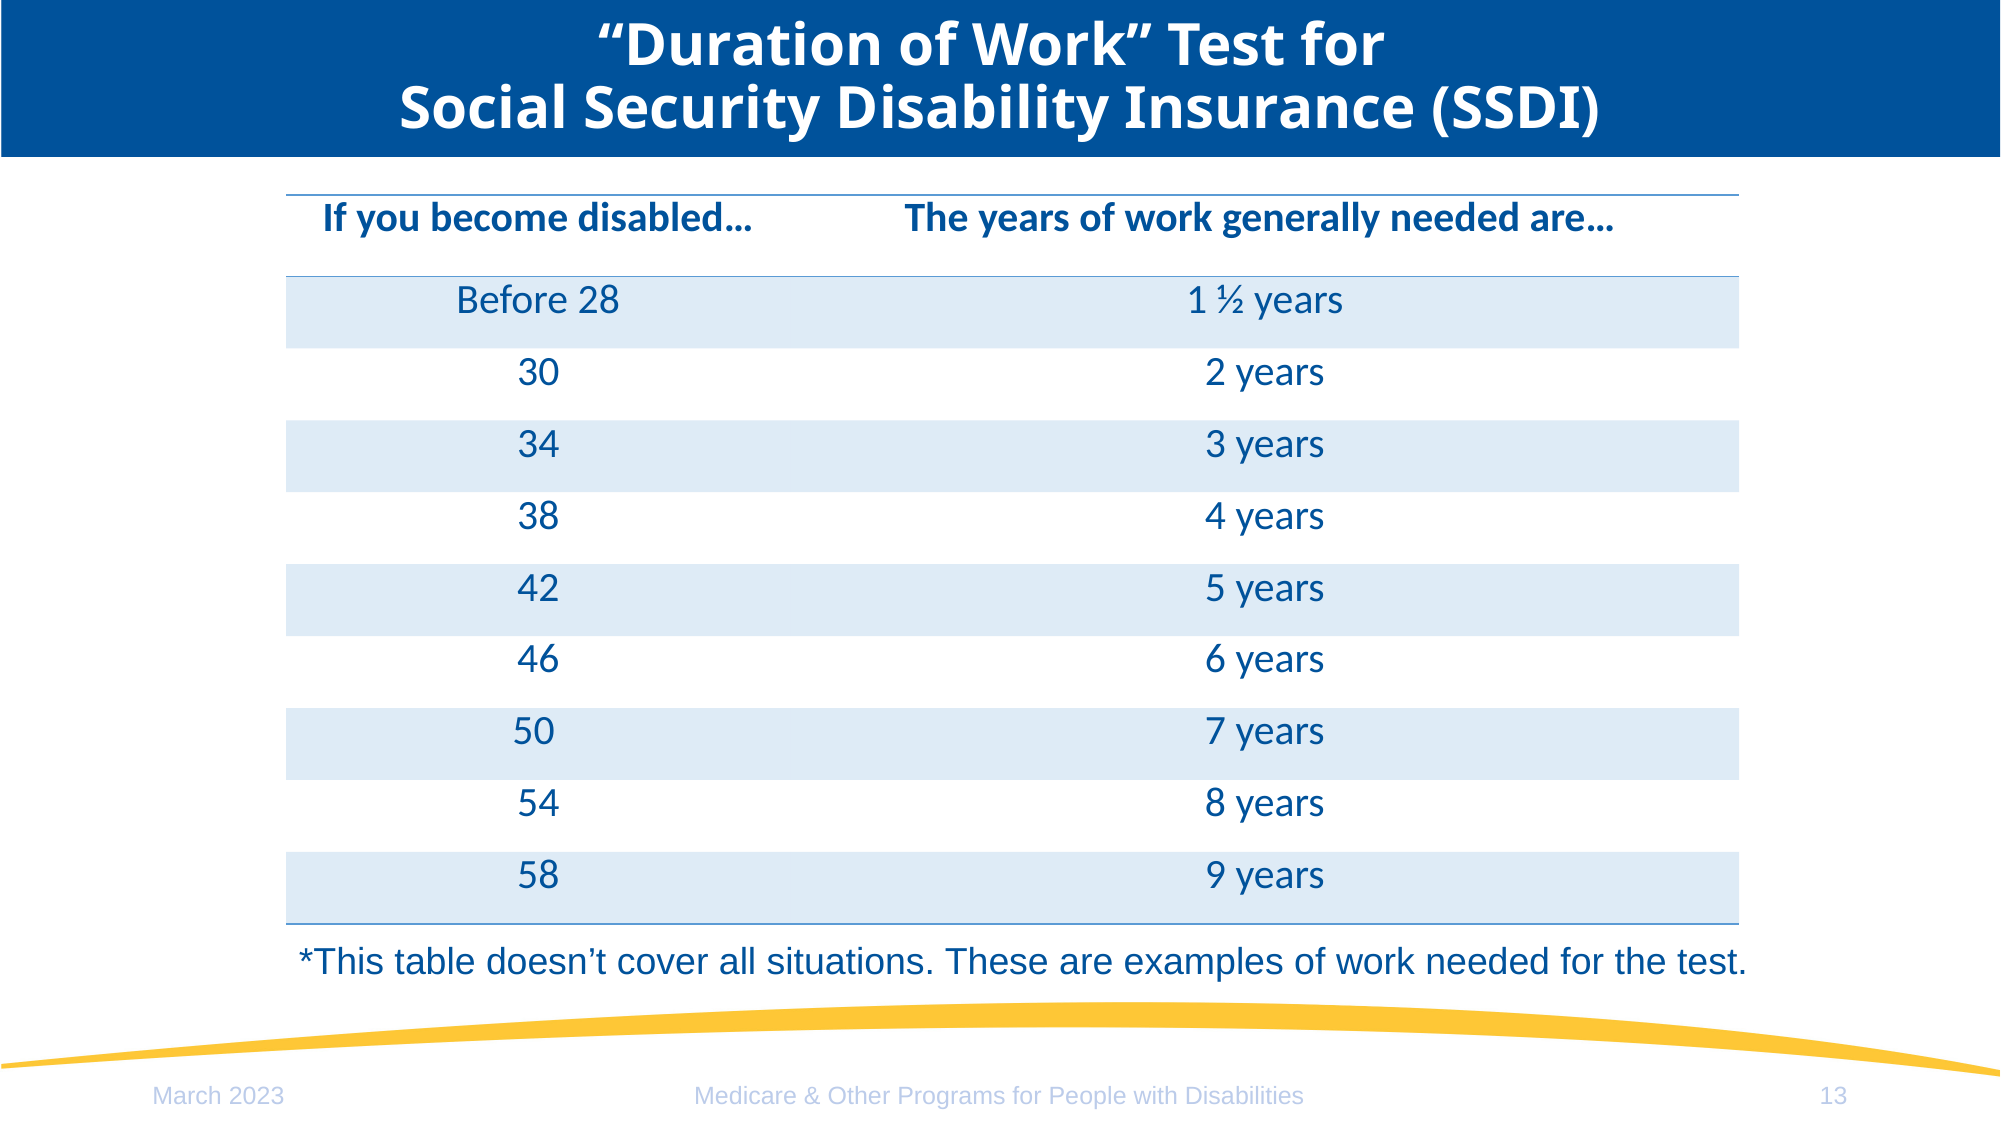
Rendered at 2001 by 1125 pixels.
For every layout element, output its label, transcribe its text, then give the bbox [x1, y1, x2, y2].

table_cell 7 years [791, 708, 1739, 780]
text_box *This table doesn’t cover all situations. These are examples of work needed for the test. [284, 929, 1808, 990]
table_header The years of work generally needed are… [791, 196, 1739, 276]
table_cell 58 [286, 852, 791, 923]
table_cell 34 [286, 420, 791, 492]
table_cell 5 years [791, 564, 1739, 636]
table_cell 42 [286, 564, 791, 636]
table_cell 54 [286, 780, 791, 852]
picture [0, 0, 2001, 1125]
table_cell 3 years [791, 420, 1739, 492]
table_cell 1 ½ years [791, 277, 1739, 348]
table_cell 30 [286, 348, 791, 420]
table_cell Before 28 [286, 277, 791, 348]
table_cell 38 [286, 492, 791, 564]
table_cell 46 [286, 636, 791, 708]
footer Medicare & Other Programs for People with Disabilities [662, 1065, 1338, 1125]
title “Duration of Work” Test for Social Security Disability Insurance (SSDI) [0, 0, 2000, 157]
table_cell 9 years [791, 852, 1739, 923]
table_cell 2 years [791, 348, 1739, 420]
table_cell 4 years [791, 492, 1739, 564]
table_cell 8 years [791, 780, 1739, 852]
table_header If you become disabled… [286, 196, 791, 276]
slide_number 13 [1412, 1065, 1863, 1125]
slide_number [137, 1065, 588, 1125]
table_cell 50 [286, 708, 791, 780]
table_cell 6 years [791, 636, 1739, 708]
